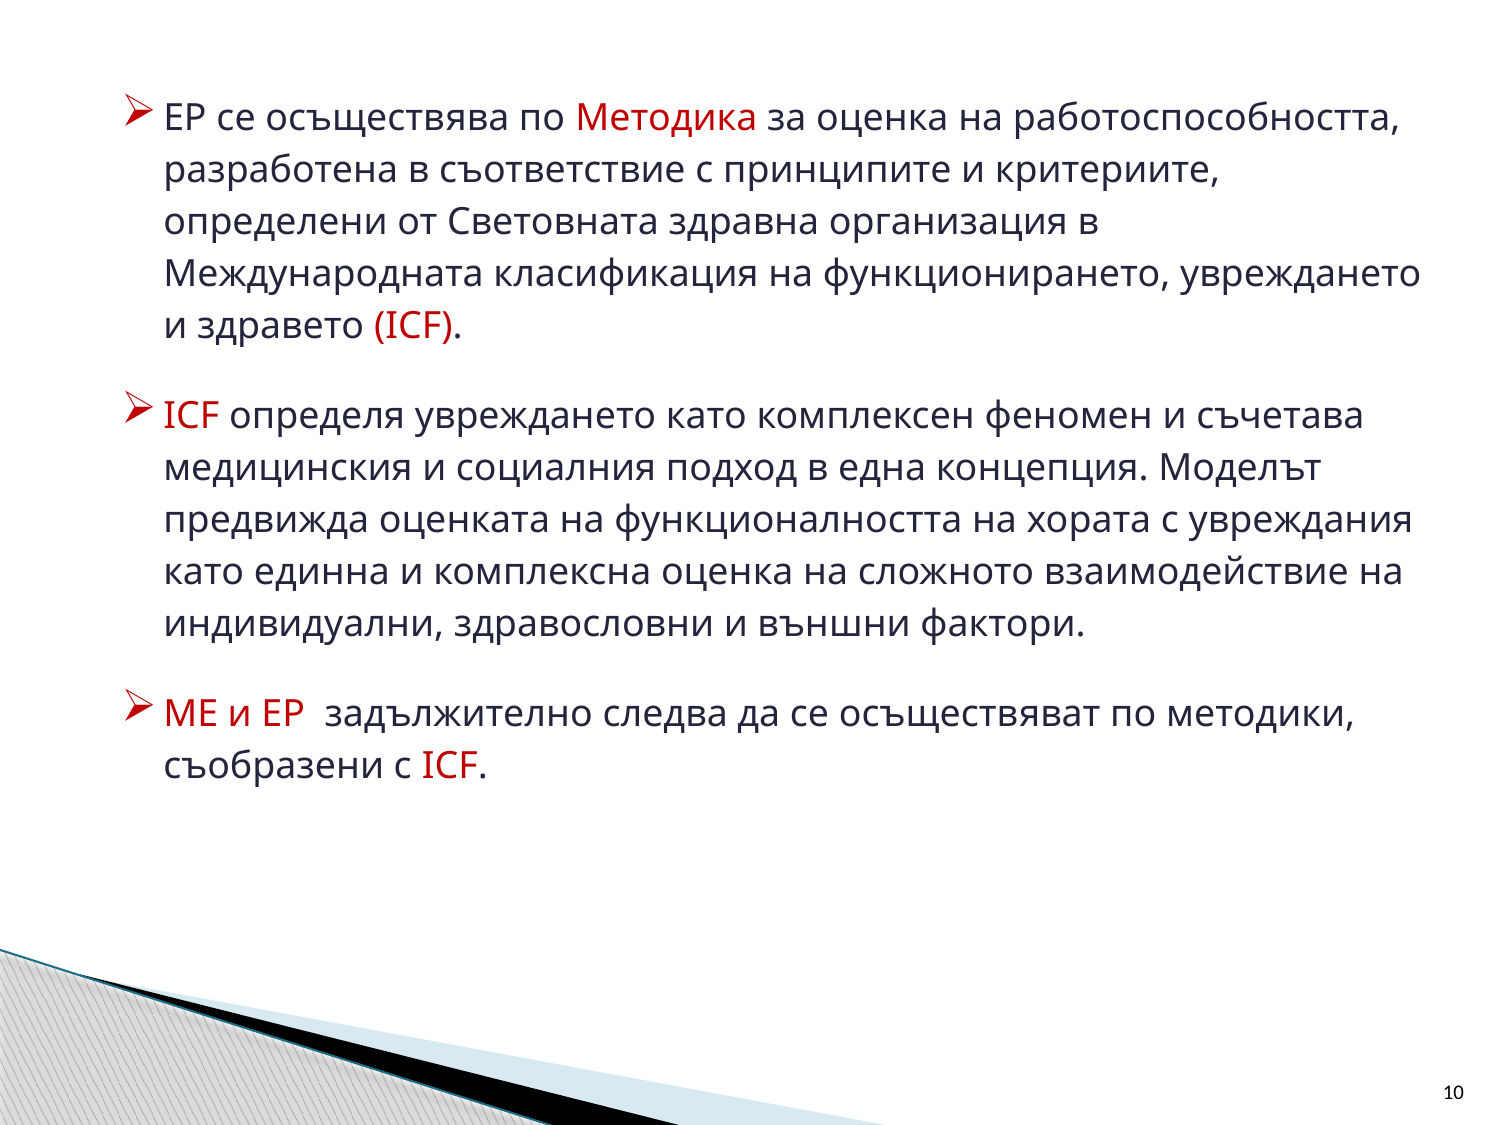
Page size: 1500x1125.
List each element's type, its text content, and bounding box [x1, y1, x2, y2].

slide_number 10 [1418, 1051, 1479, 1112]
list ЕР се осъществява по Методика за оценка на работоспособността, разработена в съответствие с принципите и критериите, определени от Световната здравна организация в Международната класификация на функционирането, увреждането и здравето (ICF). ICF определя увреждането като комплексен феномен и съчетава медицинския и социалния подход в една концепция. Моделът предвижда оценката на функционалността на хората с увреждания като единна и комплексна оценка на сложното взаимодействие на индивидуални, здравословни и външни фактори. МЕ и ЕР задължително следва да се осъществяват по методики, съобразени с ICF. [88, 78, 1439, 904]
